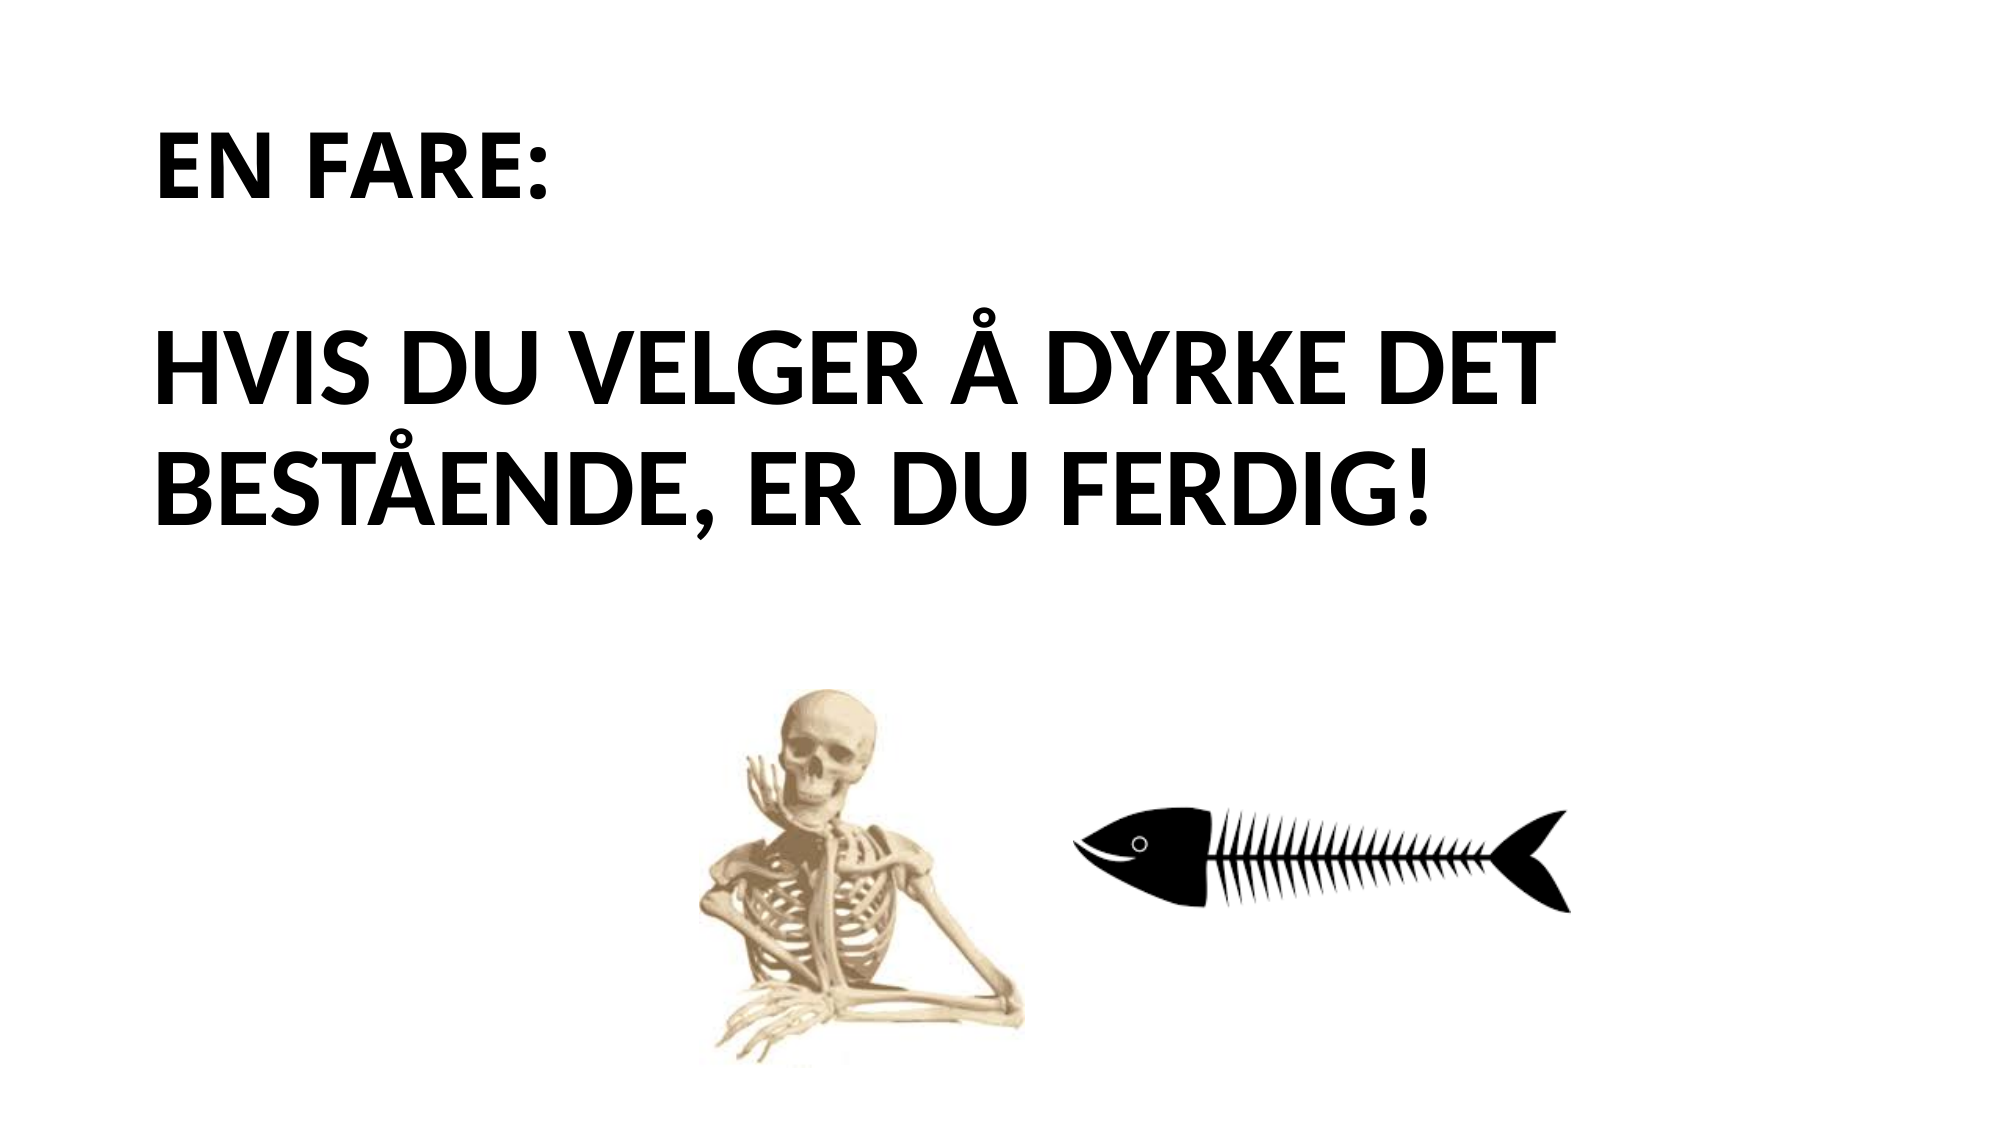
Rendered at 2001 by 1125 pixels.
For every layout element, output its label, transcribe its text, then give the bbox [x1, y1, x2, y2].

title EN FARE: [137, 59, 1863, 278]
list HVIS DU VELGER Å DYRKE DET BESTÅENDE, ER DU FERDIG! [137, 299, 1863, 1014]
picture [1073, 736, 1571, 986]
picture [699, 689, 1025, 1068]
